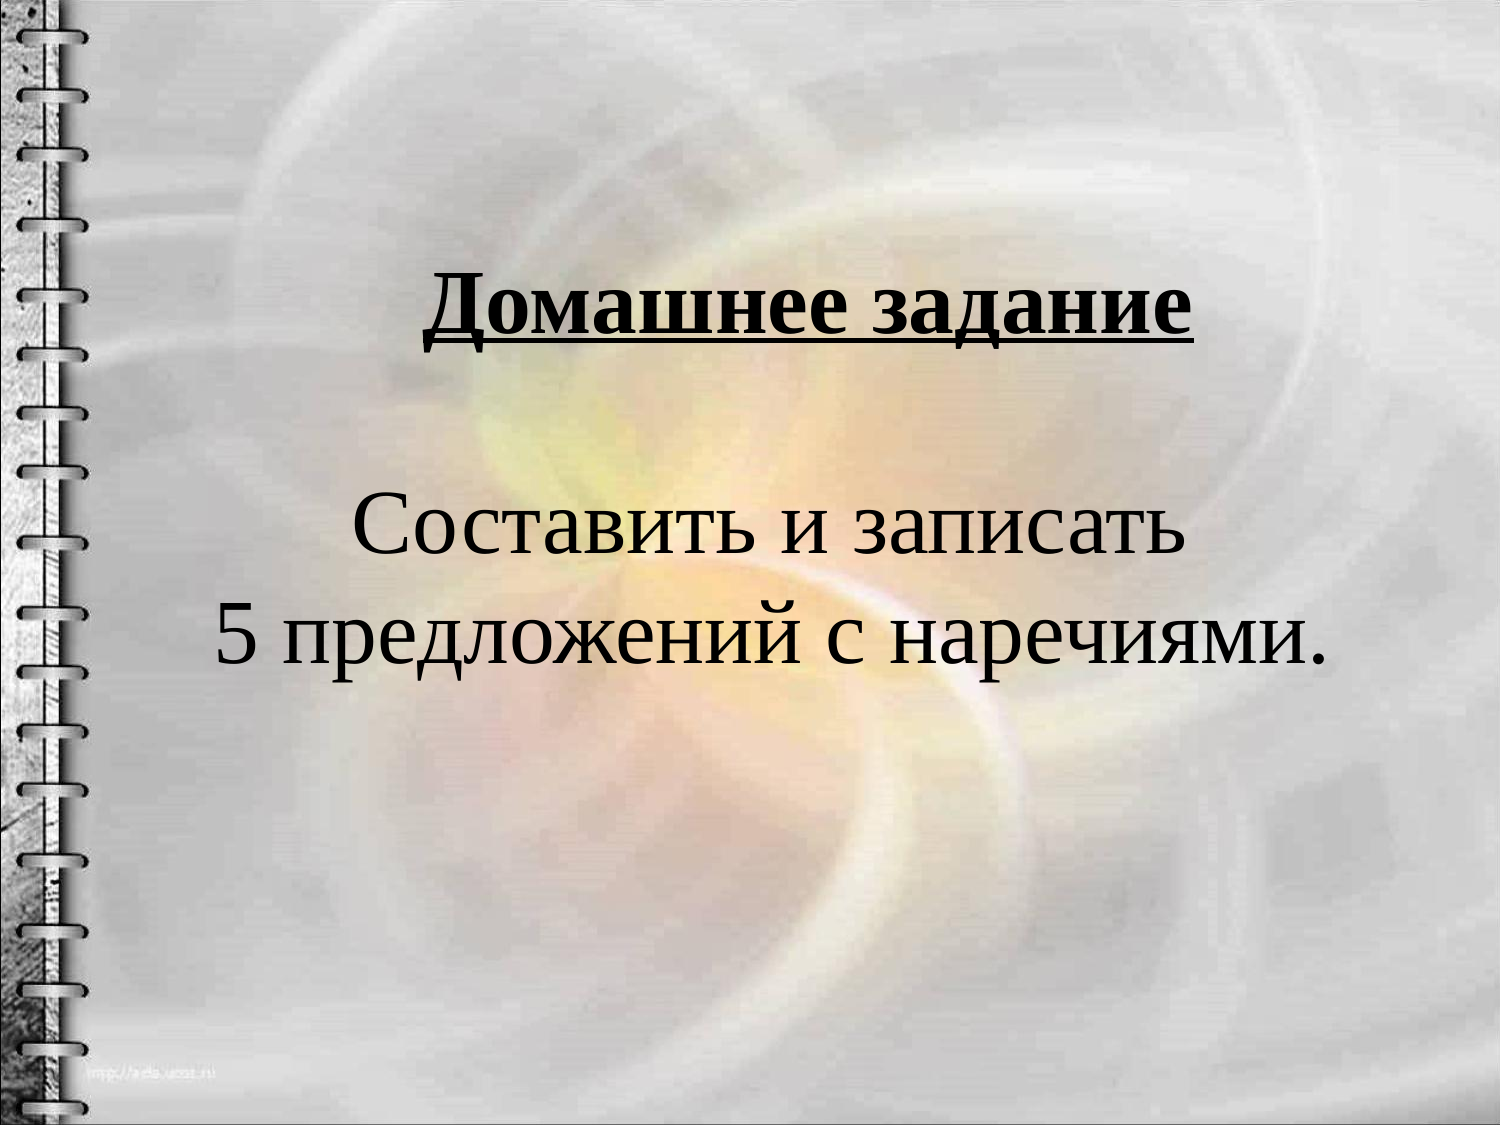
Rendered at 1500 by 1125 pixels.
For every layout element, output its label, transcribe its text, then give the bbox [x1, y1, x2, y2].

picture [0, 0, 1500, 1125]
text_box Домашнее задание Составить и записать 5 предложений с наречиями. [199, 234, 1418, 689]
